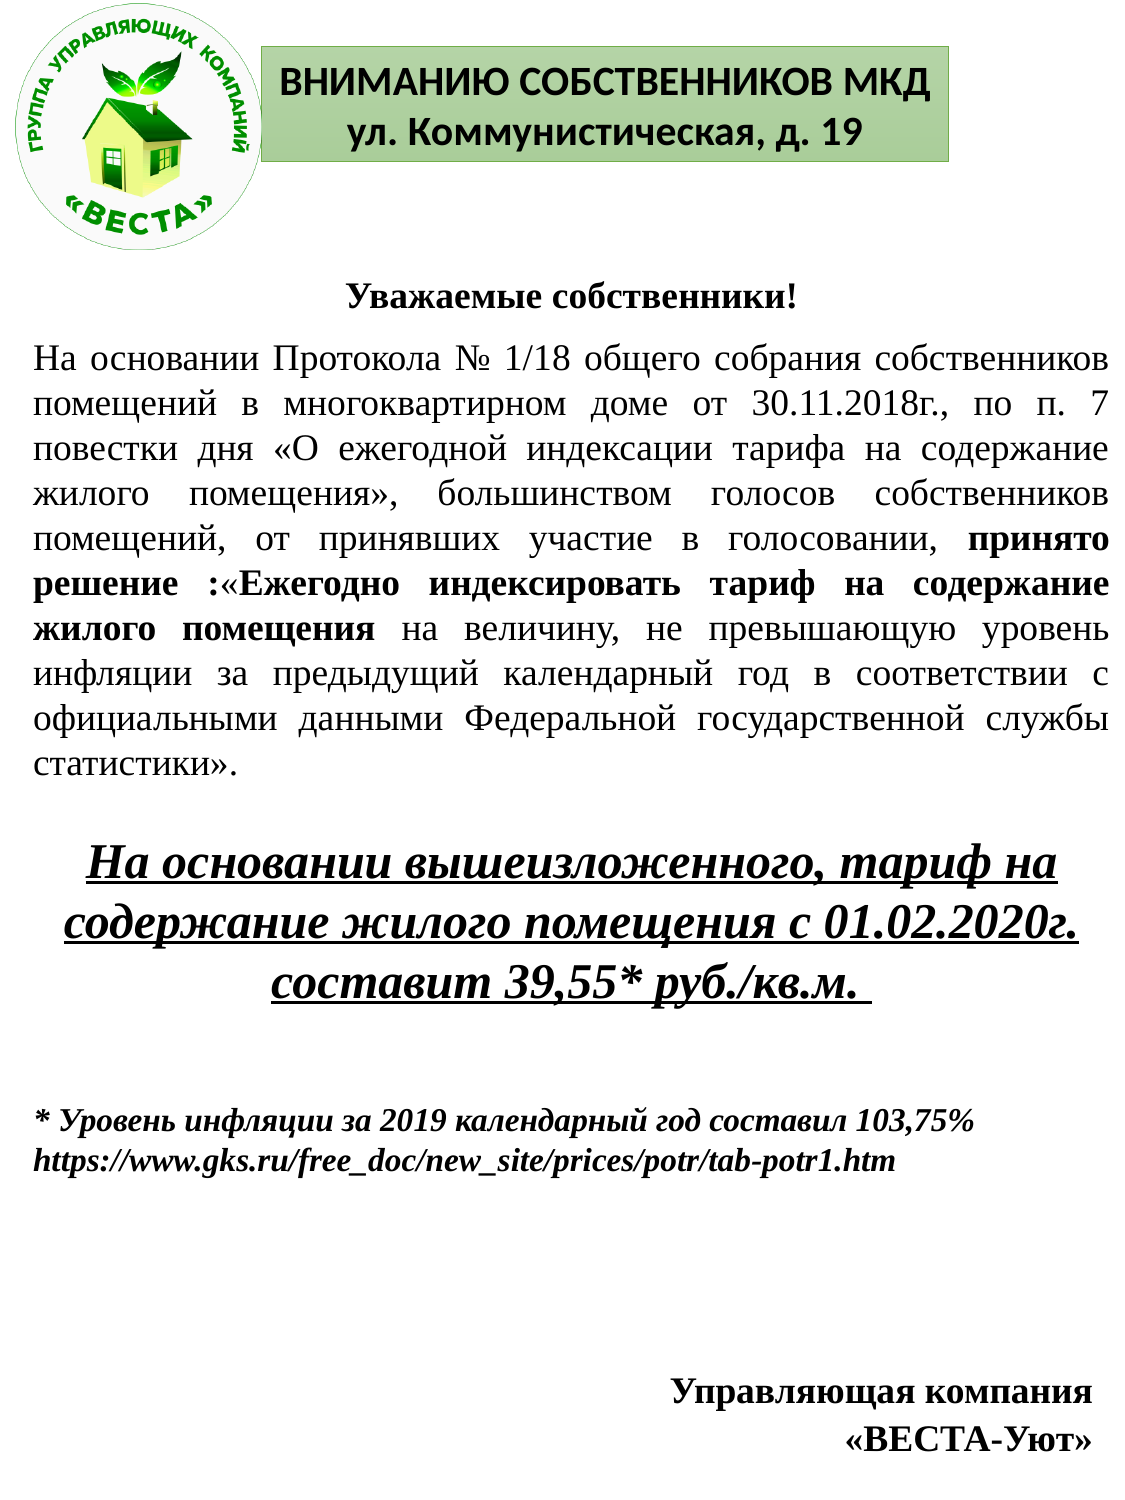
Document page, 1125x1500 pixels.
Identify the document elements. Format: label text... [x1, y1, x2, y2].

text_box ВНИМАНИЮ СОБСТВЕННИКОВ МКД ул. Коммунистическая, д. 19 [262, 46, 949, 162]
text_box Уважаемые собственники! На основании Протокола № 1/18 общего собрания собственников помещений в многоквартирном доме от 30.11.2018г., по п. 7 повестки дня «О ежегодной индексации тарифа на содержание жилого помещения», большинством голосов собственников помещений, от принявших участие в голосовании, принято решение :«Ежегодно индексировать тариф на содержание жилого помещения на величину, не превышающую уровень инфляции за предыдущий календарный год в соответствии с официальными данными Федеральной государственной службы статистики». На основании вышеизложенного, тариф на содержание жилого помещения с 01.02.2020г. составит 39,55* руб./кв.м. * Уровень инфляции за 2019 календарный год составил 103,75% https://www.gks.ru/free_doc/new_site/prices/potr/tab-potr1.htm [18, 199, 1125, 1276]
picture [15, 3, 262, 250]
text_box Управляющая компания «ВЕСТА-Уют» [545, 1355, 1108, 1467]
